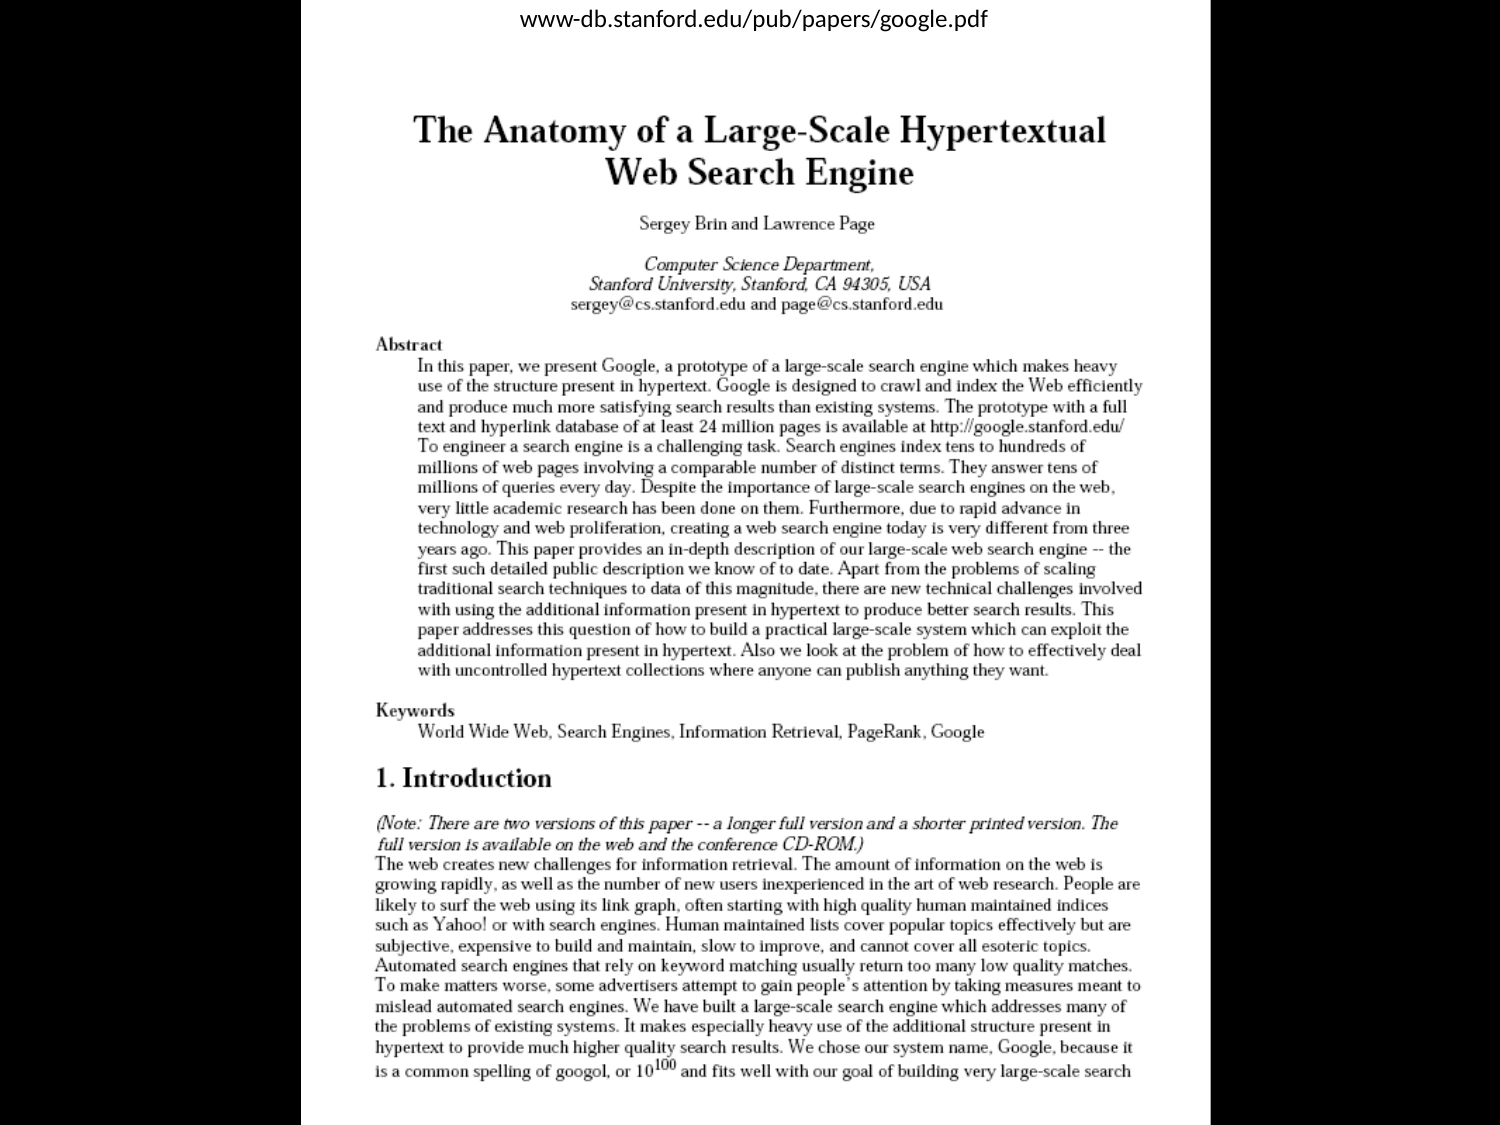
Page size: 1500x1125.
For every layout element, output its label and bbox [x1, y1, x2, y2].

picture [300, 0, 1211, 1125]
